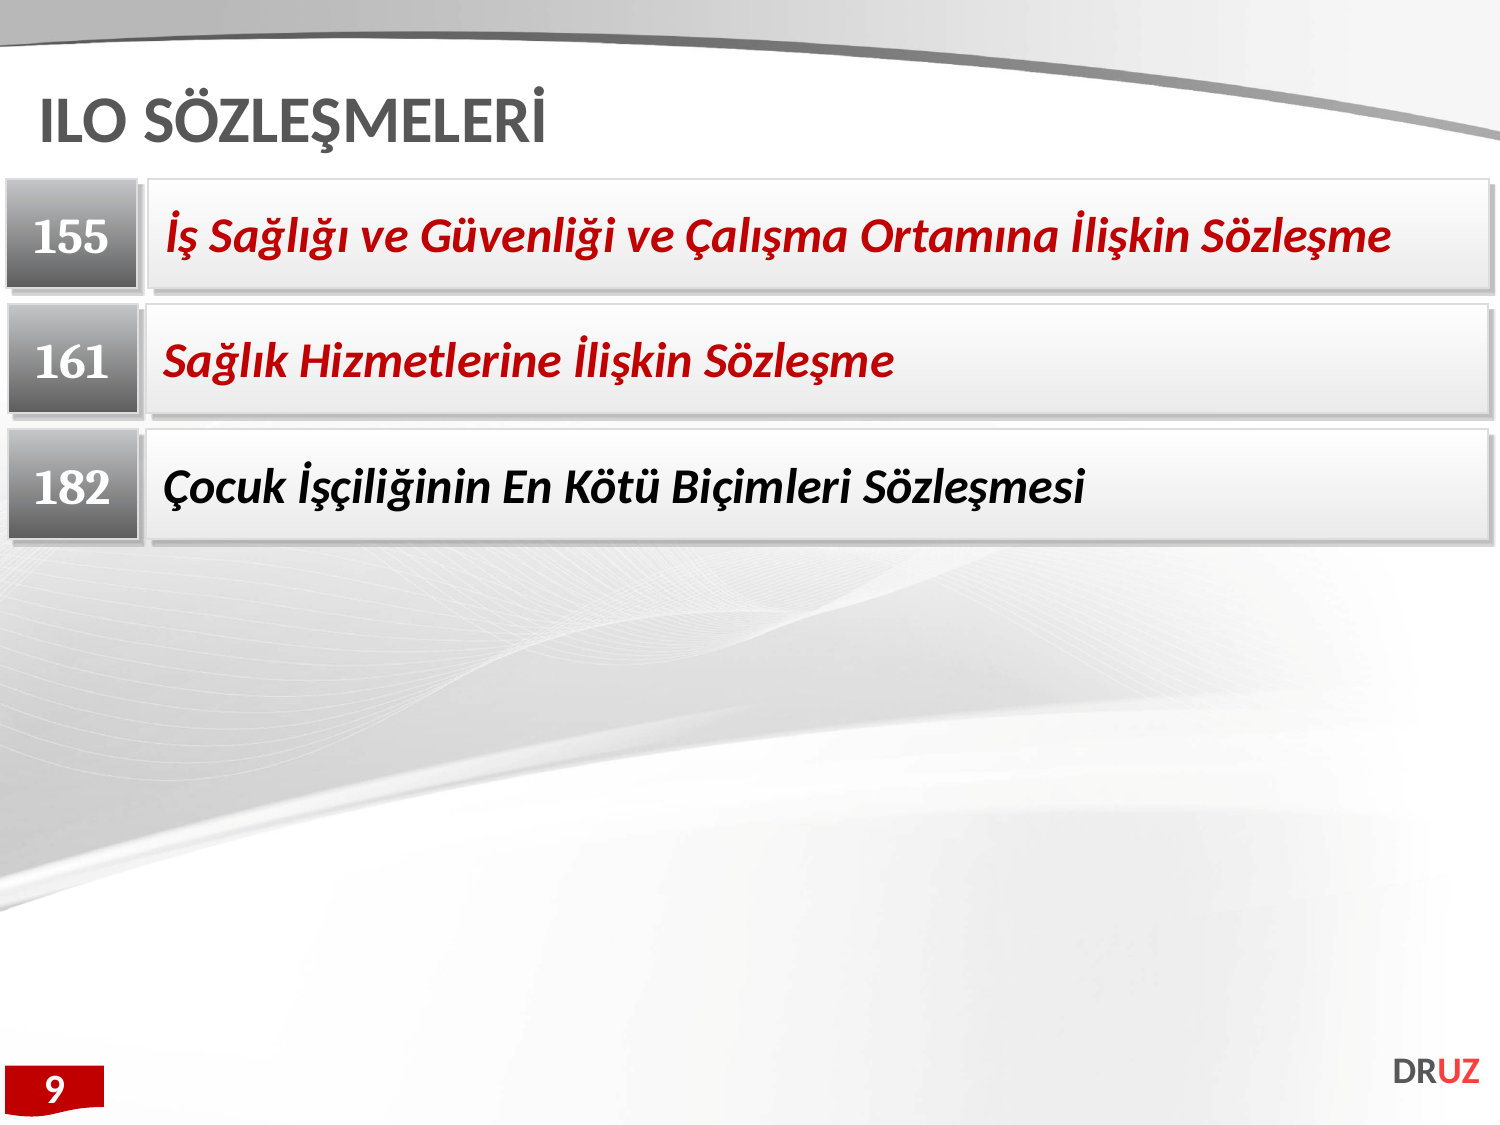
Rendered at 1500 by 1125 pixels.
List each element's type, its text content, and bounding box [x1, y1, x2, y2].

text_box 155 [6, 178, 138, 289]
text_box Çocuk İşçiliğinin En Kötü Biçimleri Sözleşmesi [146, 429, 1488, 539]
text_box ILO SÖZLEŞMELERİ [38, 67, 1485, 174]
picture [0, 0, 1500, 1124]
text_box Sağlık Hizmetlerine İlişkin Sözleşme [146, 303, 1488, 414]
text_box 9 [3, 1063, 106, 1119]
text_box DRUZ [1370, 1046, 1480, 1125]
text_box 182 [7, 429, 139, 539]
text_box 161 [7, 303, 139, 414]
text_box İş Sağlığı ve Güvenliği ve Çalışma Ortamına İlişkin Sözleşme [148, 178, 1490, 289]
